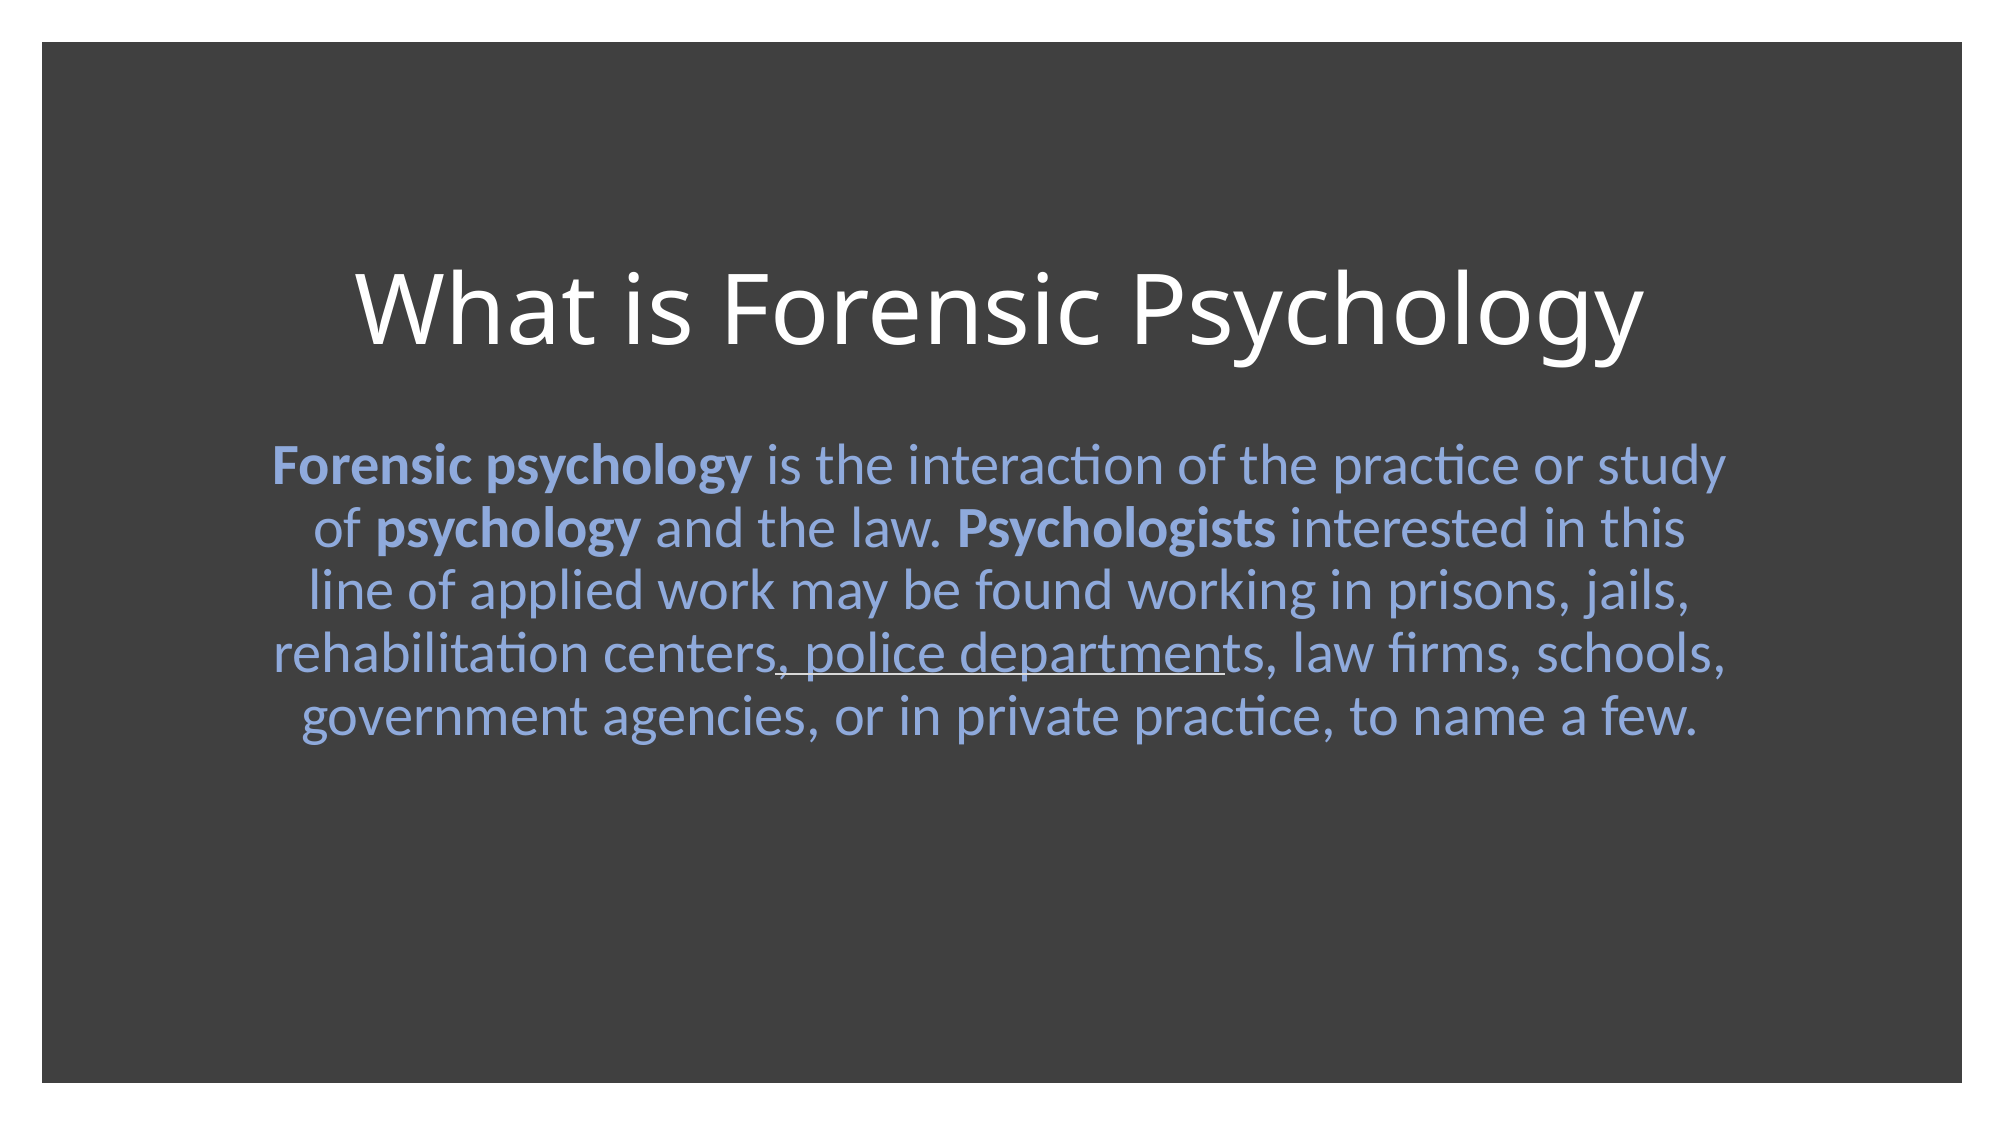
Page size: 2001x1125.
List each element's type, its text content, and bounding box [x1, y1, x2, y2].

text_box [52, 52, 1952, 1073]
title What is Forensic Psychology [249, 184, 1750, 374]
text_box [0, 0, 2000, 1125]
subtitle Forensic psychology is the interaction of the practice or study of psychology and the law. Psychologists interested in this line of applied work may be found working in prisons, jails, rehabilitation centers, police departments, law firms, schools, government agencies, or in private practice, to name a few. [249, 426, 1750, 854]
